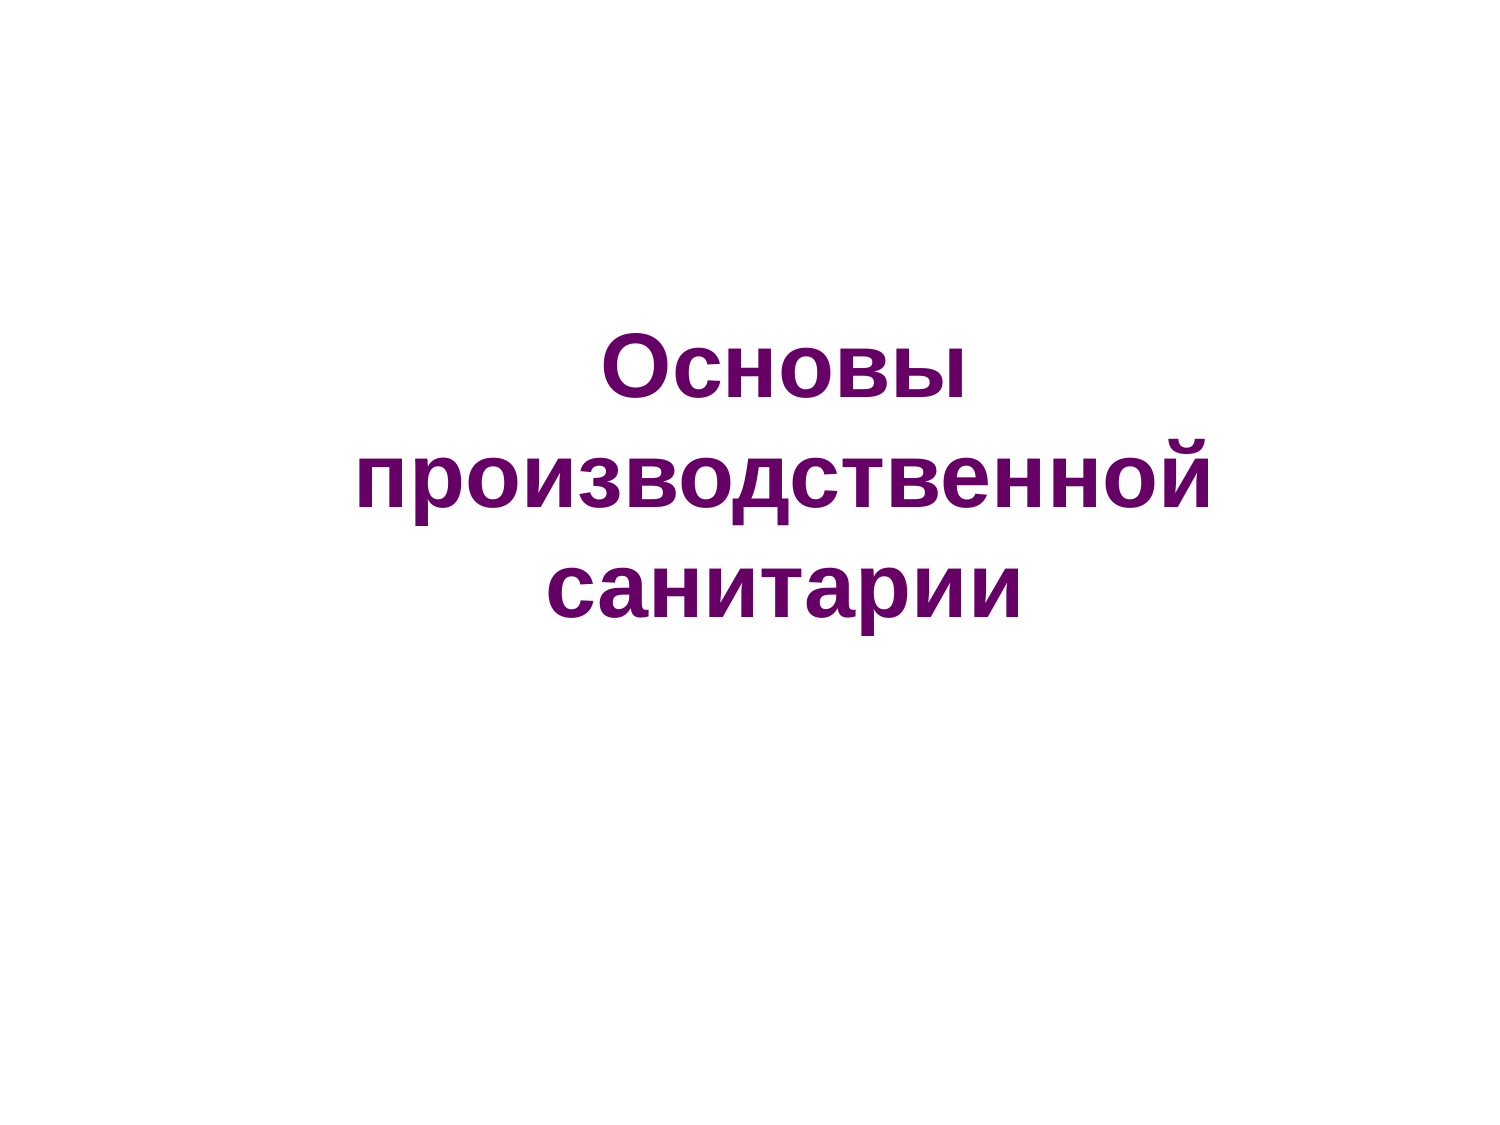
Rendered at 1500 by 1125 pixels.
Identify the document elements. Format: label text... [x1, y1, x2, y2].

title Основы производственной санитарии [147, 349, 1423, 592]
